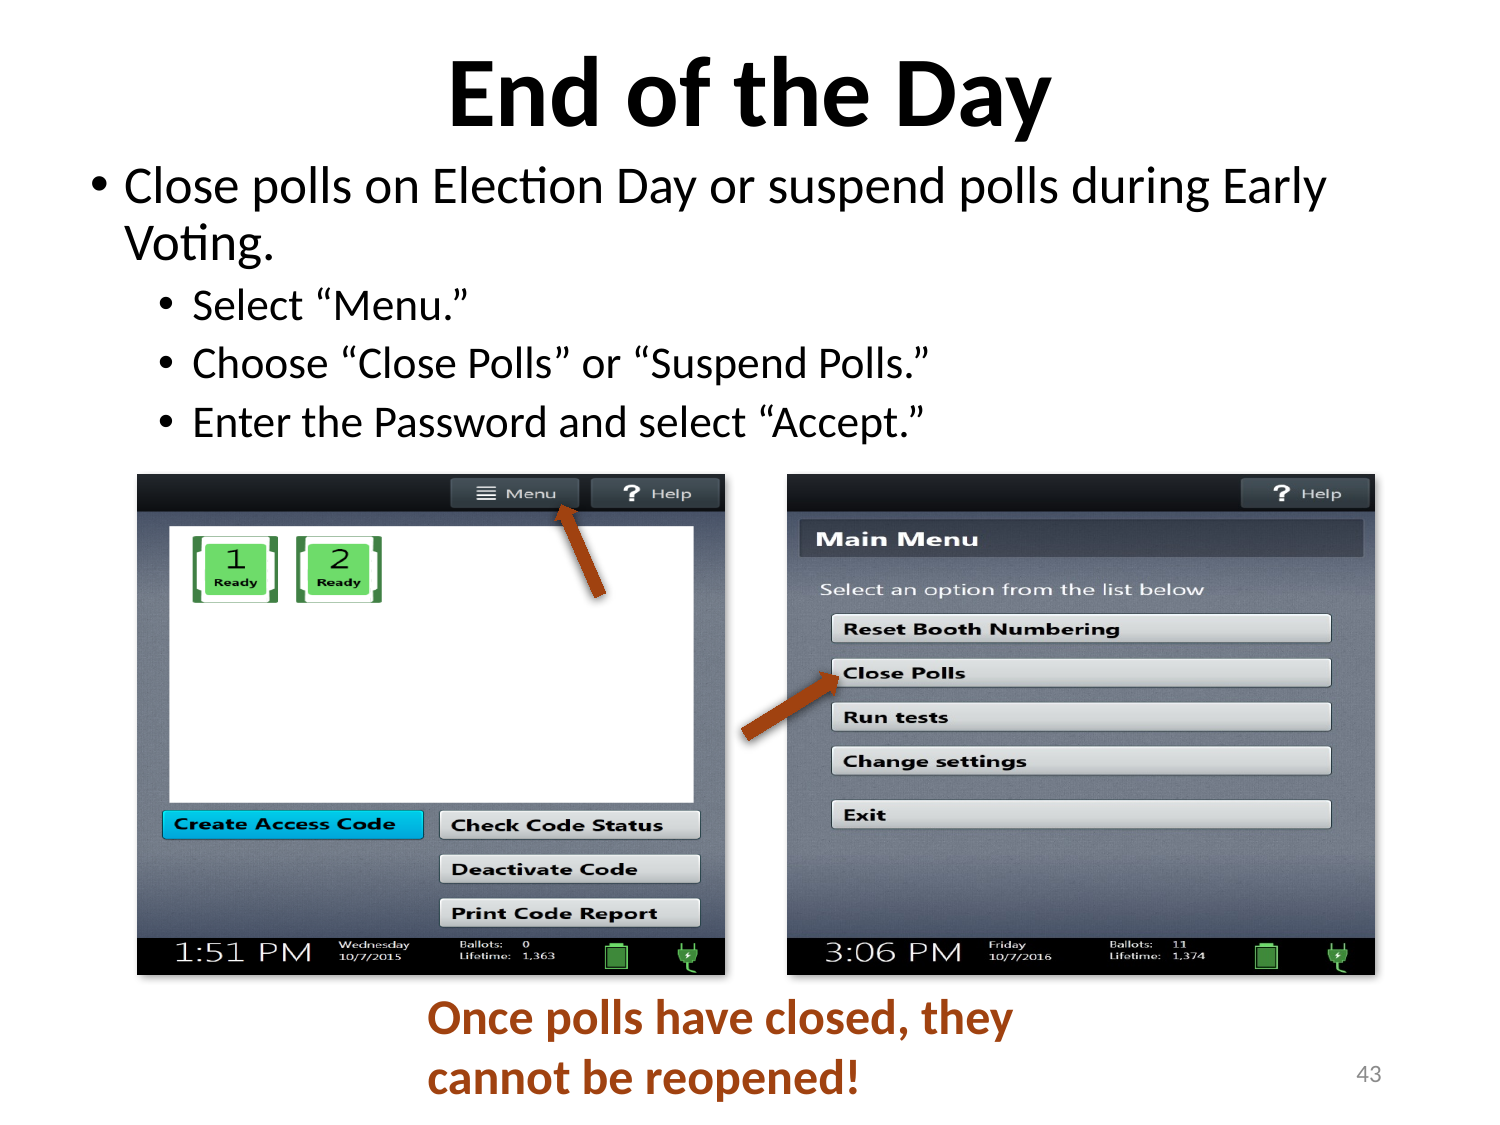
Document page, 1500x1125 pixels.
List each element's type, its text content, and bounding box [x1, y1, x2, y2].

text_box [741, 700, 787, 741]
text_box Once polls have closed, they cannot be reopened! [412, 977, 1038, 1112]
slide_number 43 [1059, 1042, 1397, 1103]
list Close polls on Election Day or suspend polls during Early Voting. Select “Menu.” Choose “Close Polls” or “Suspend Polls.” Enter the Password and select “Accept.” [75, 149, 1425, 458]
picture [787, 474, 1375, 975]
picture [137, 474, 725, 975]
title End of the Day [75, 24, 1425, 149]
